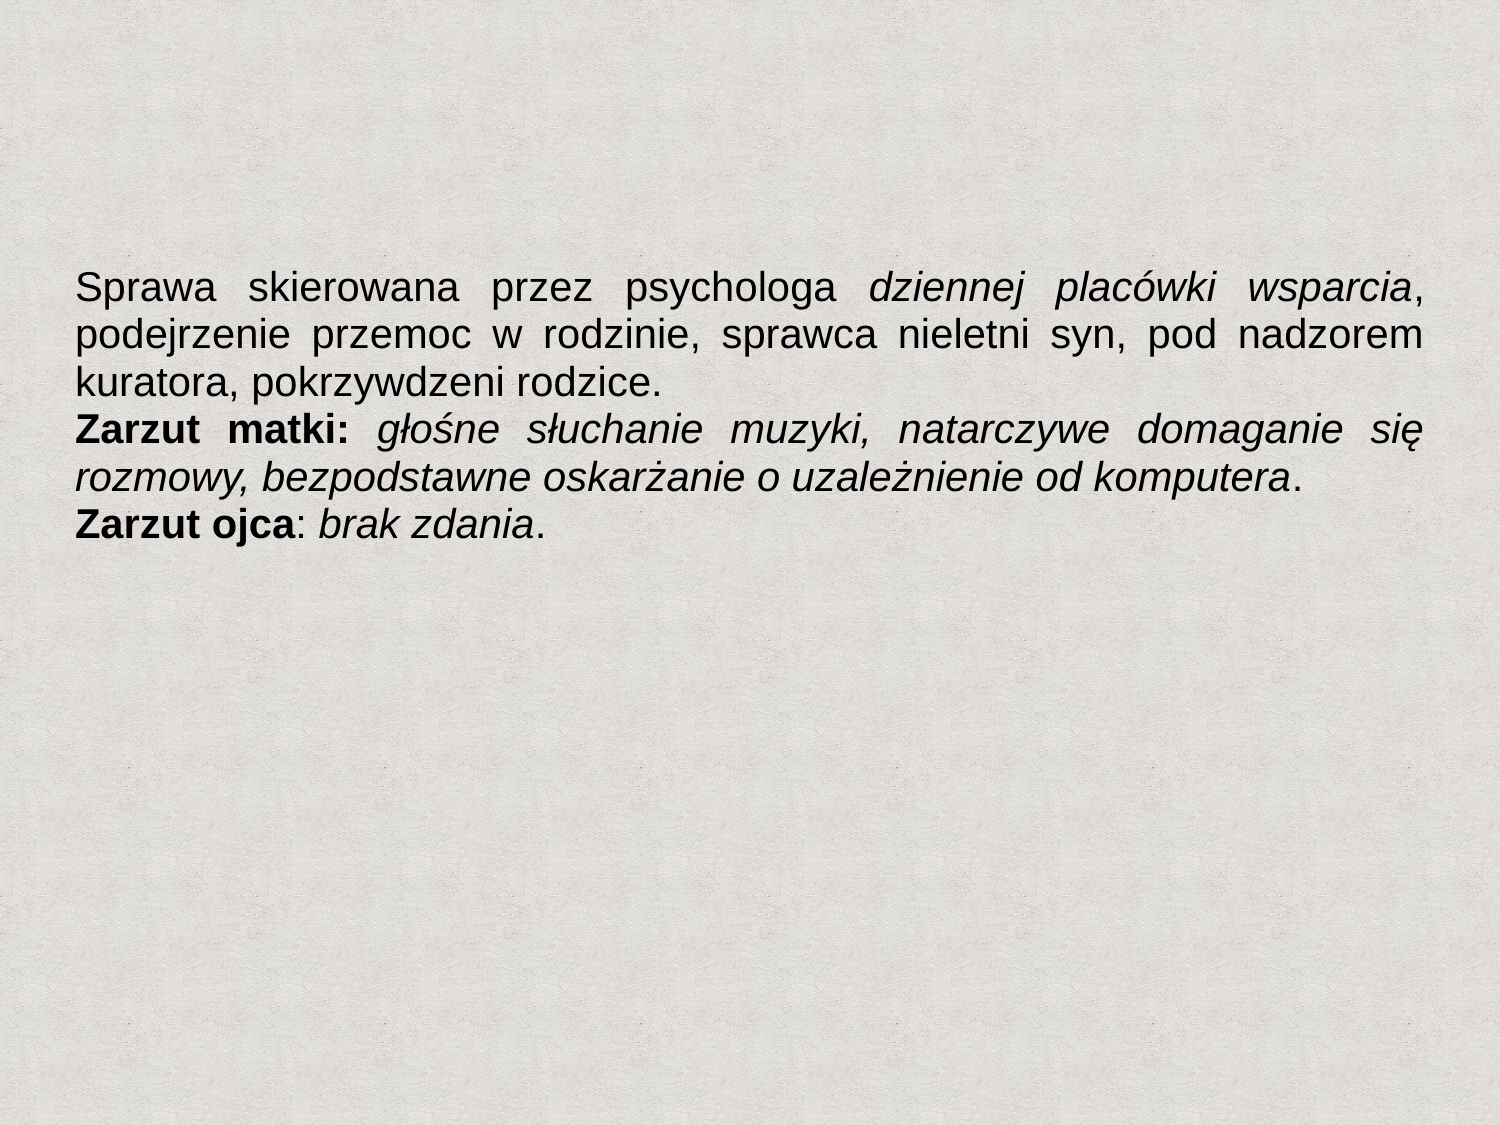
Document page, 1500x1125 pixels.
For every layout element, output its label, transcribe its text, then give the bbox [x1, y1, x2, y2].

text_box Sprawa skierowana przez psychologa dziennej placówki wsparcia, podejrzenie przemoc w rodzinie, sprawca nieletni syn, pod nadzorem kuratora, pokrzywdzeni rodzice. Zarzut matki: głośne słuchanie muzyki, natarczywe domaganie się rozmowy, bezpodstawne oskarżanie o uzależnienie od komputera. Zarzut ojca: brak zdania. [75, 263, 1425, 916]
picture [0, 0, 1500, 1125]
text_box [75, 44, 1425, 233]
